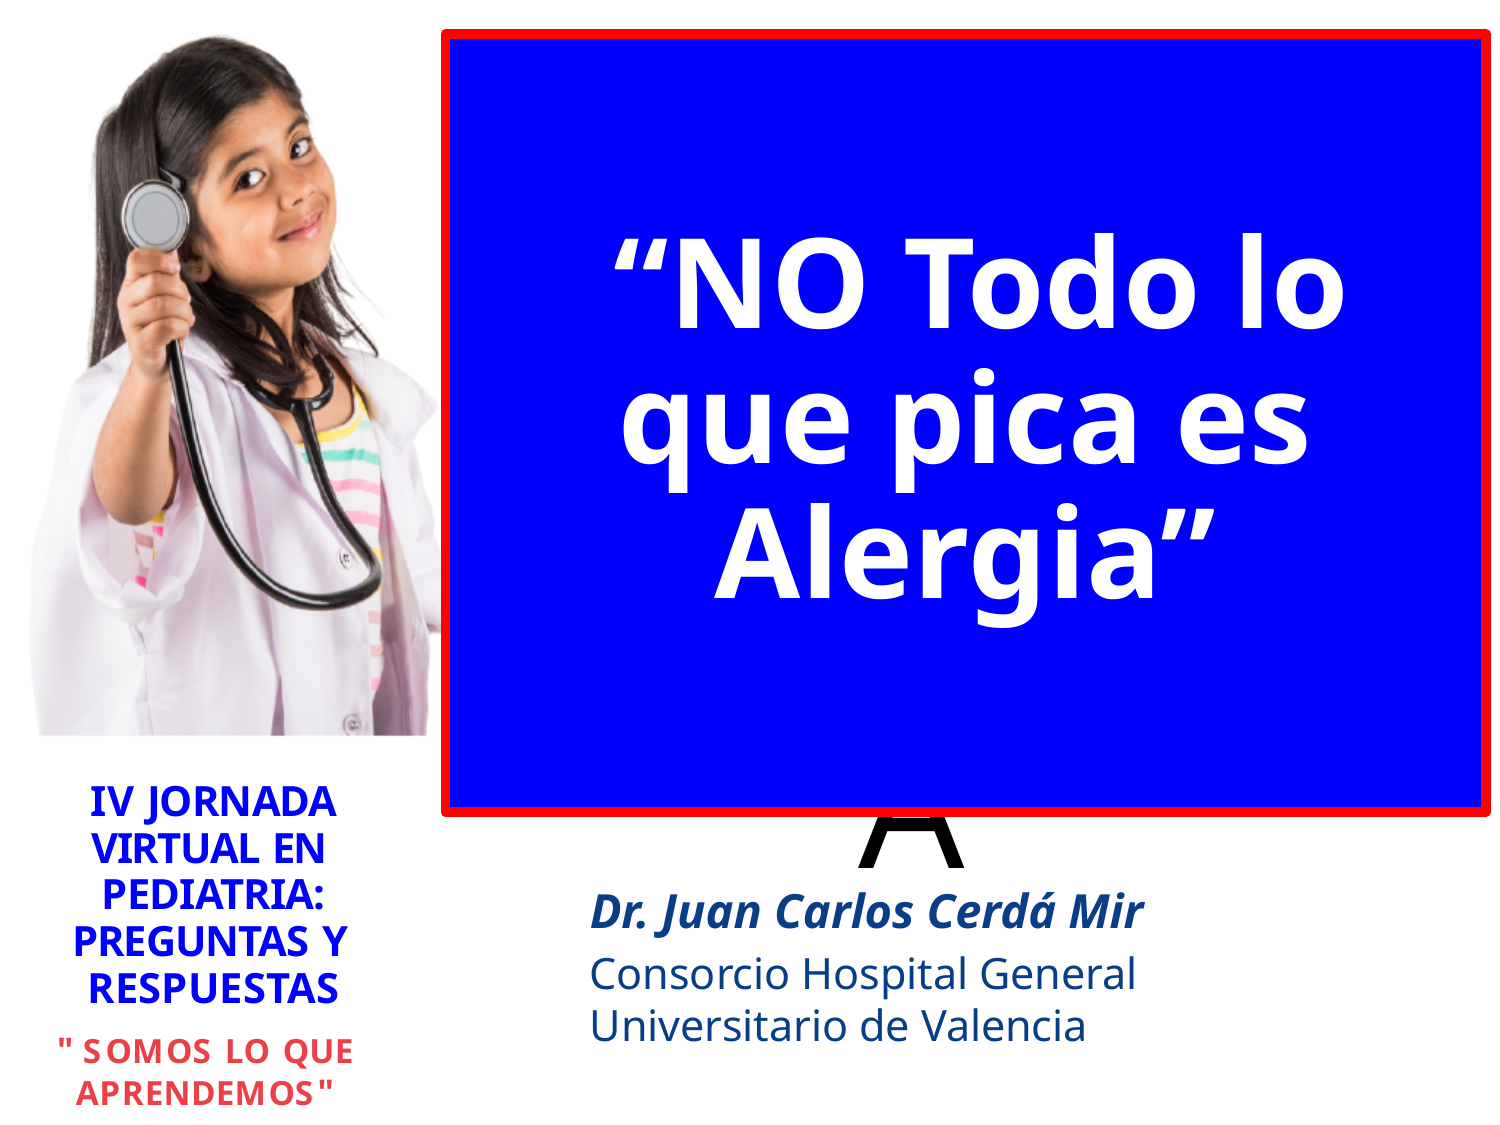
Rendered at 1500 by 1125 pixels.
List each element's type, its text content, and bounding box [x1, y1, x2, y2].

list Dr. Juan Carlos Cerdá Mir Consorcio Hospital General Universitario de Valencia [574, 874, 1392, 1059]
picture [0, 0, 513, 753]
picture [539, 33, 1458, 800]
text_box IV JORNADA VIRTUAL EN PEDIATRIA: PREGUNTAS Y RESPUESTAS " SOMOS LO QUE APRENDEMOS" 9 y 10 de Noviembre 2023 [20, 763, 417, 1125]
text_box URTICARIA [483, 813, 1340, 910]
text_box “NO Todo lo que pica es Alergia” [445, 33, 1487, 813]
